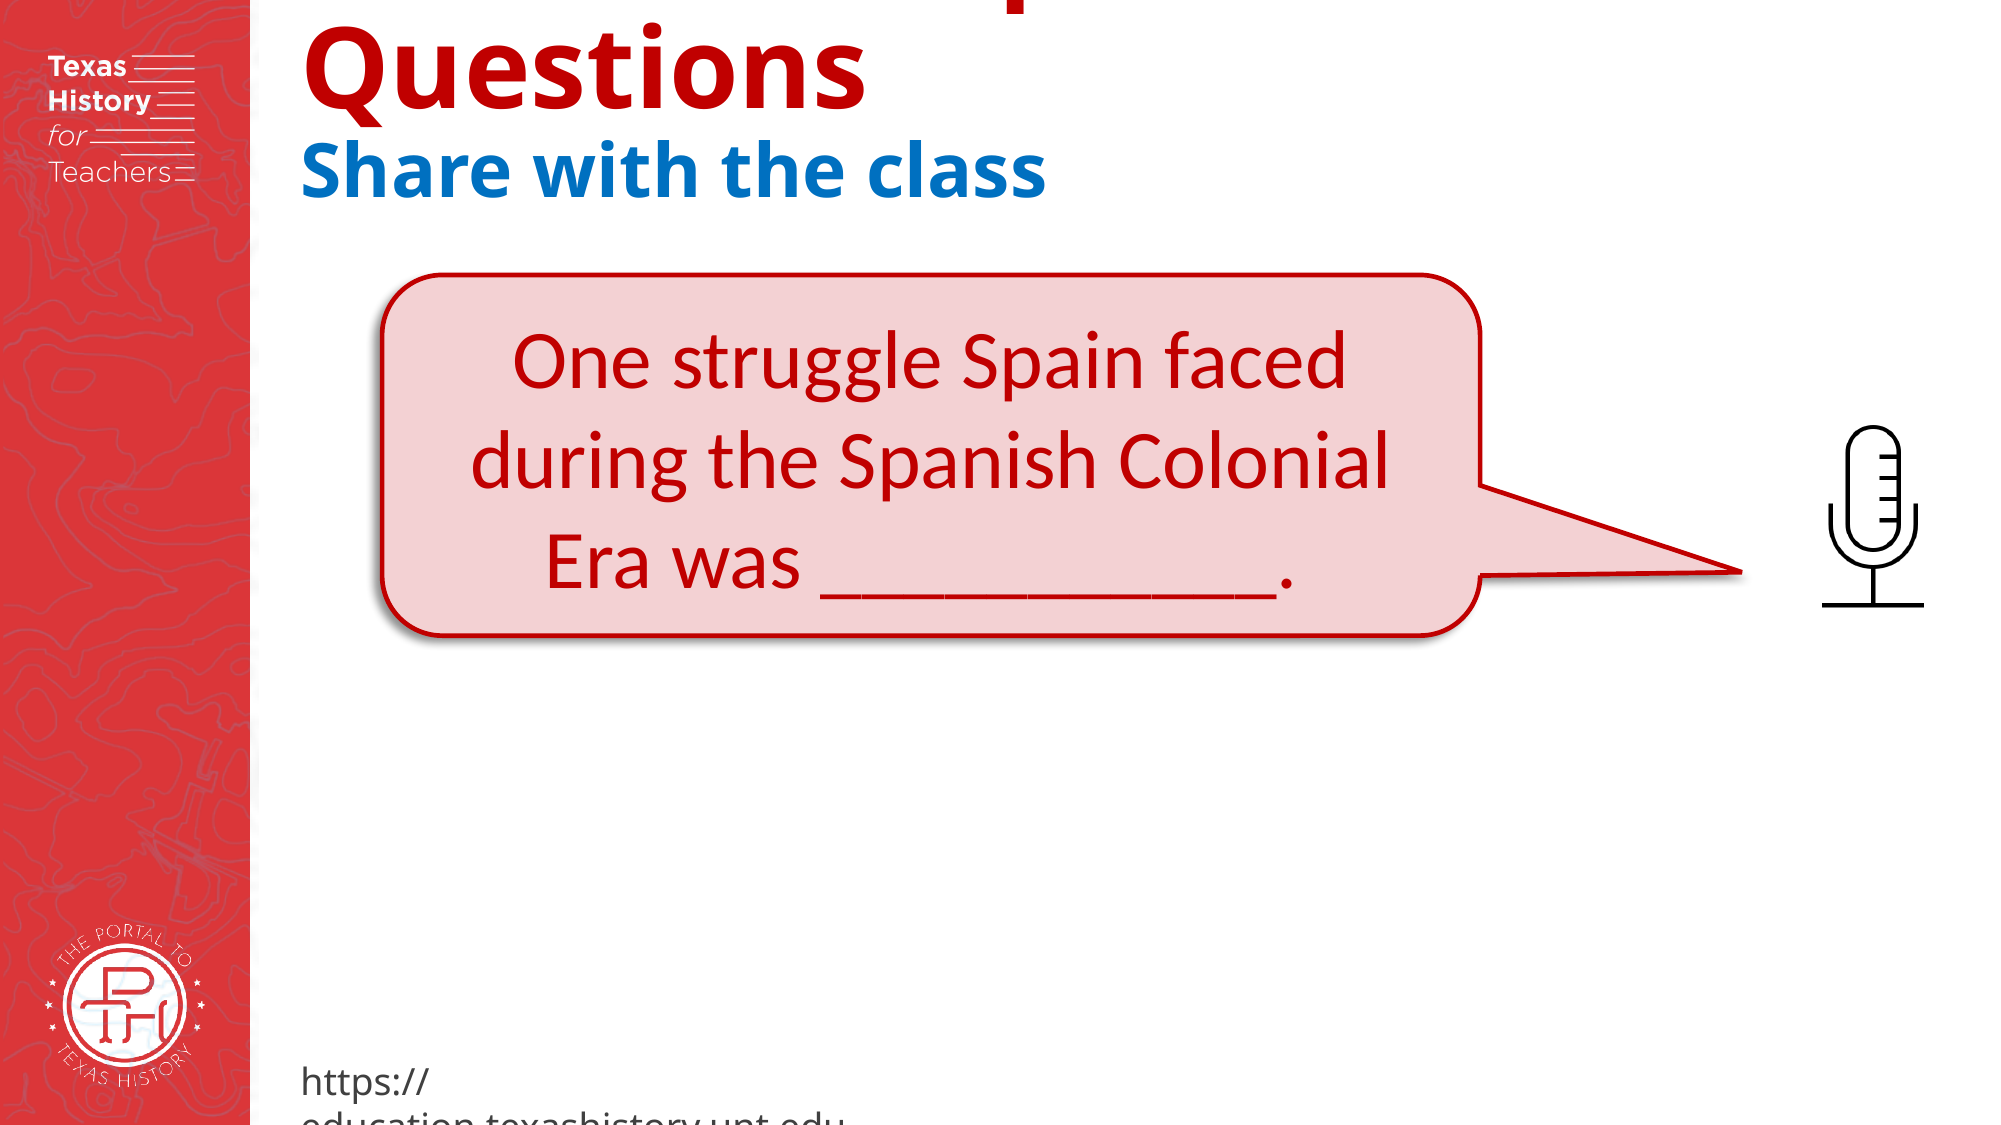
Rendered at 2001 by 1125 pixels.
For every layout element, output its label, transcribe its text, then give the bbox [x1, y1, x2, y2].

title Part IV: Comprehension Questions Share with the class 2 [285, 2, 1959, 222]
text_box One struggle Spain faced during the Spanish Colonial Era was ___________. [380, 273, 1743, 638]
text_box [0, 687, 251, 1125]
picture [44, 922, 206, 1087]
picture [1771, 415, 1976, 621]
picture [0, 438, 690, 687]
text_box [0, 0, 251, 438]
picture [2, 0, 251, 248]
text_box https://education.texashistory.unt.edu [285, 1050, 957, 1125]
